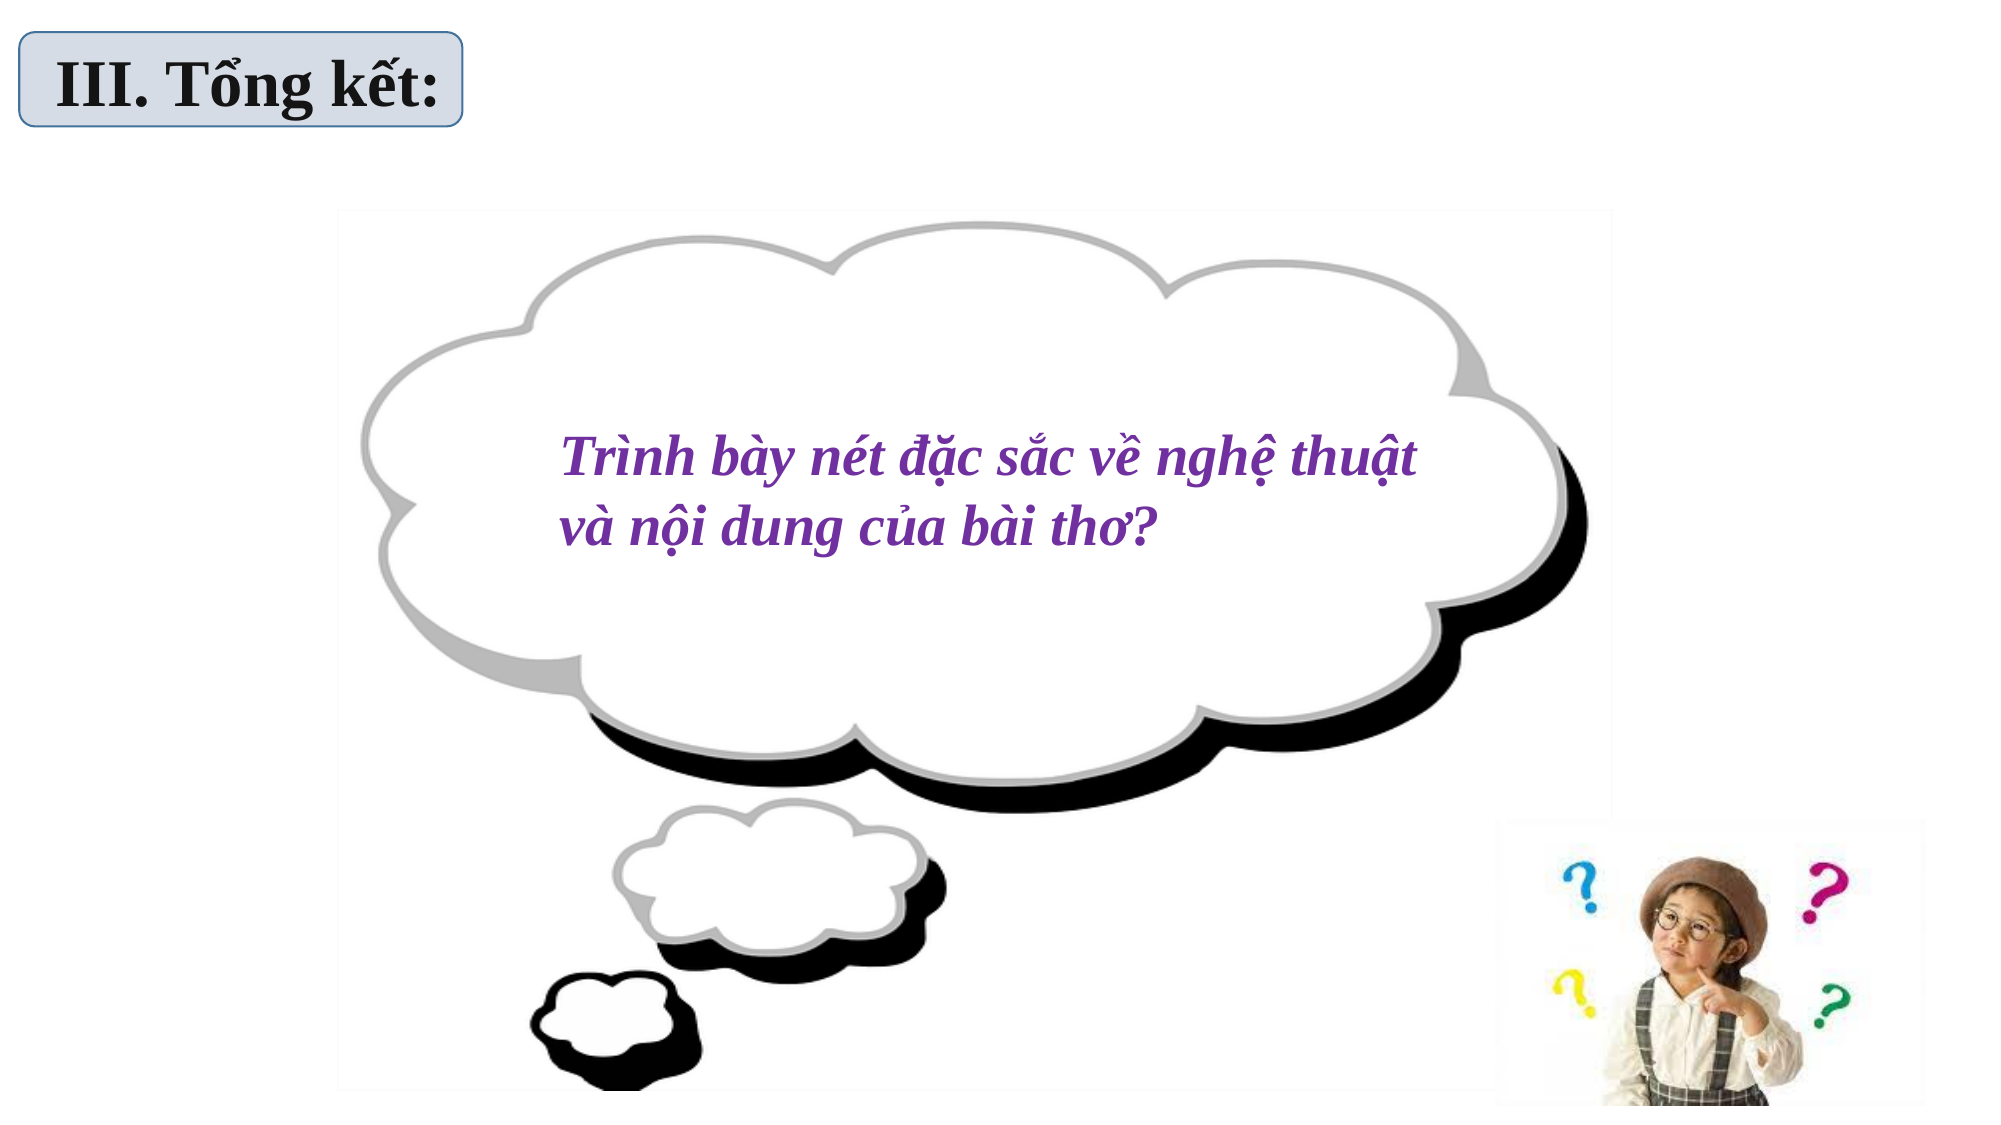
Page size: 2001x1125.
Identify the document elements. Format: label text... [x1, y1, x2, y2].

picture [337, 209, 1926, 1106]
text_box III. Tổng kết: [18, 31, 464, 128]
